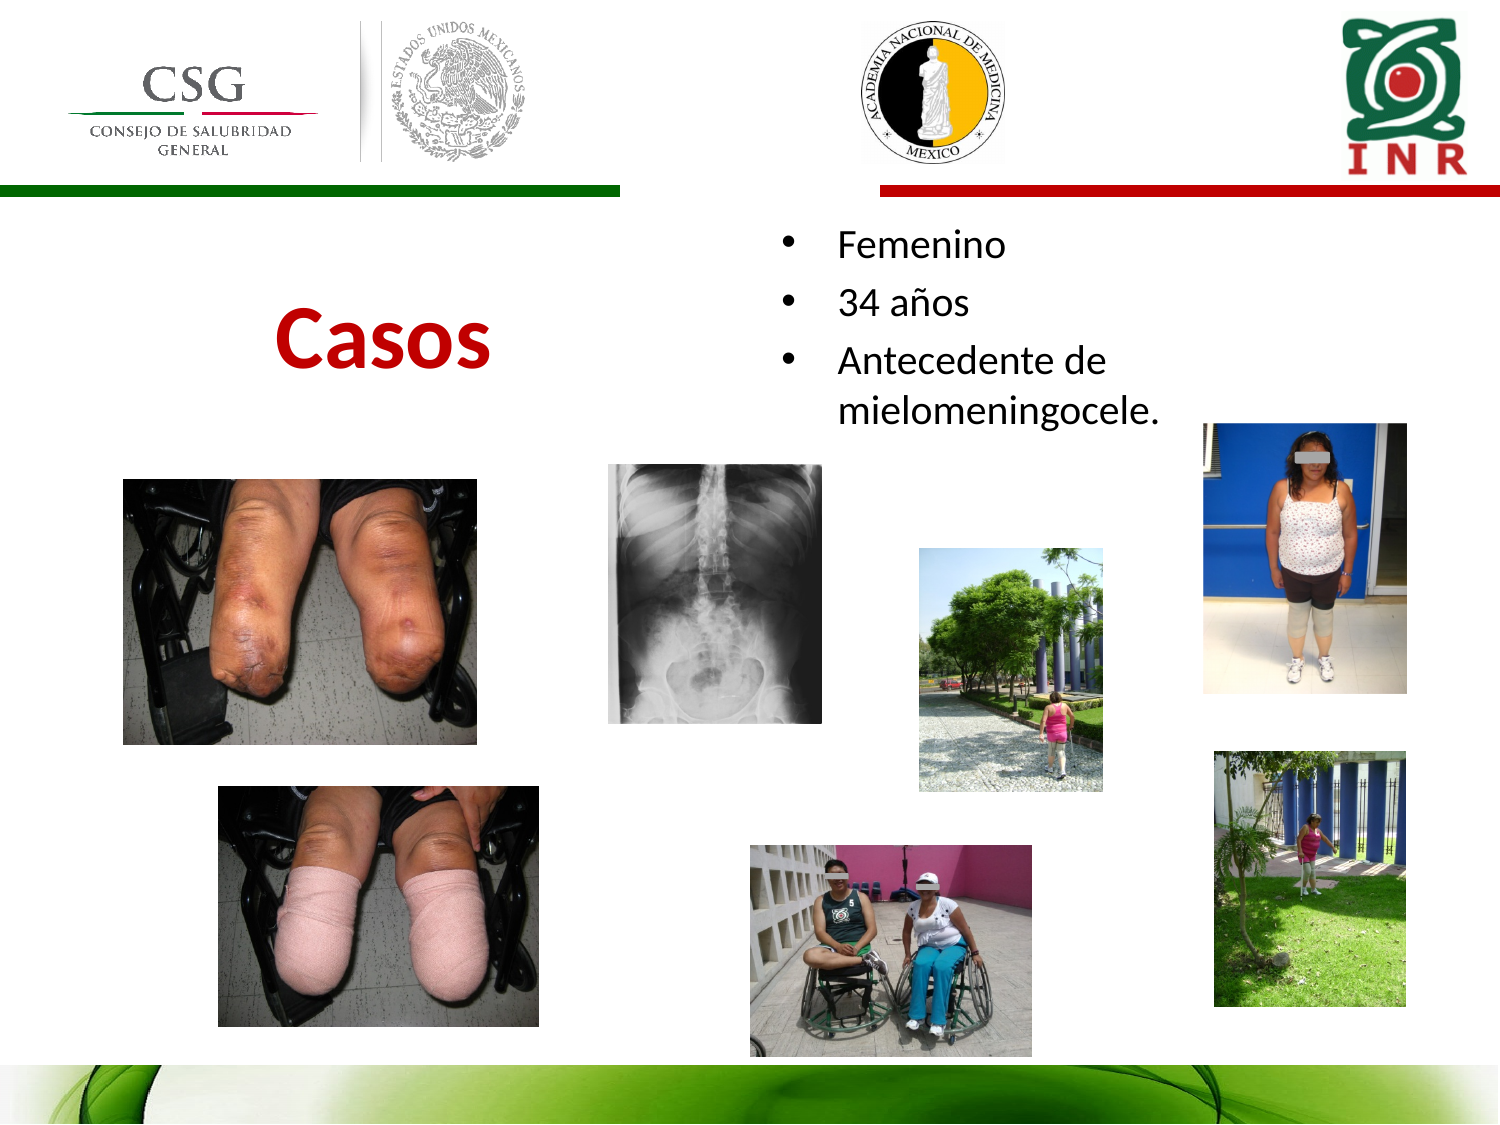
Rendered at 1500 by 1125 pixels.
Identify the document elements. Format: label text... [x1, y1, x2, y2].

text_box [1293, 450, 1331, 455]
picture [749, 845, 1032, 1058]
picture [1341, 11, 1468, 181]
picture [1214, 751, 1406, 1007]
picture [123, 479, 478, 745]
title Casos [64, 237, 704, 426]
picture [861, 20, 1005, 165]
picture [0, 1065, 1500, 1124]
picture [218, 786, 539, 1028]
picture [66, 21, 526, 163]
list Femenino 34 años Antecedente de mielomeningocele. [766, 208, 1284, 460]
picture [1169, 424, 1441, 694]
picture [608, 464, 823, 725]
picture [919, 547, 1103, 793]
